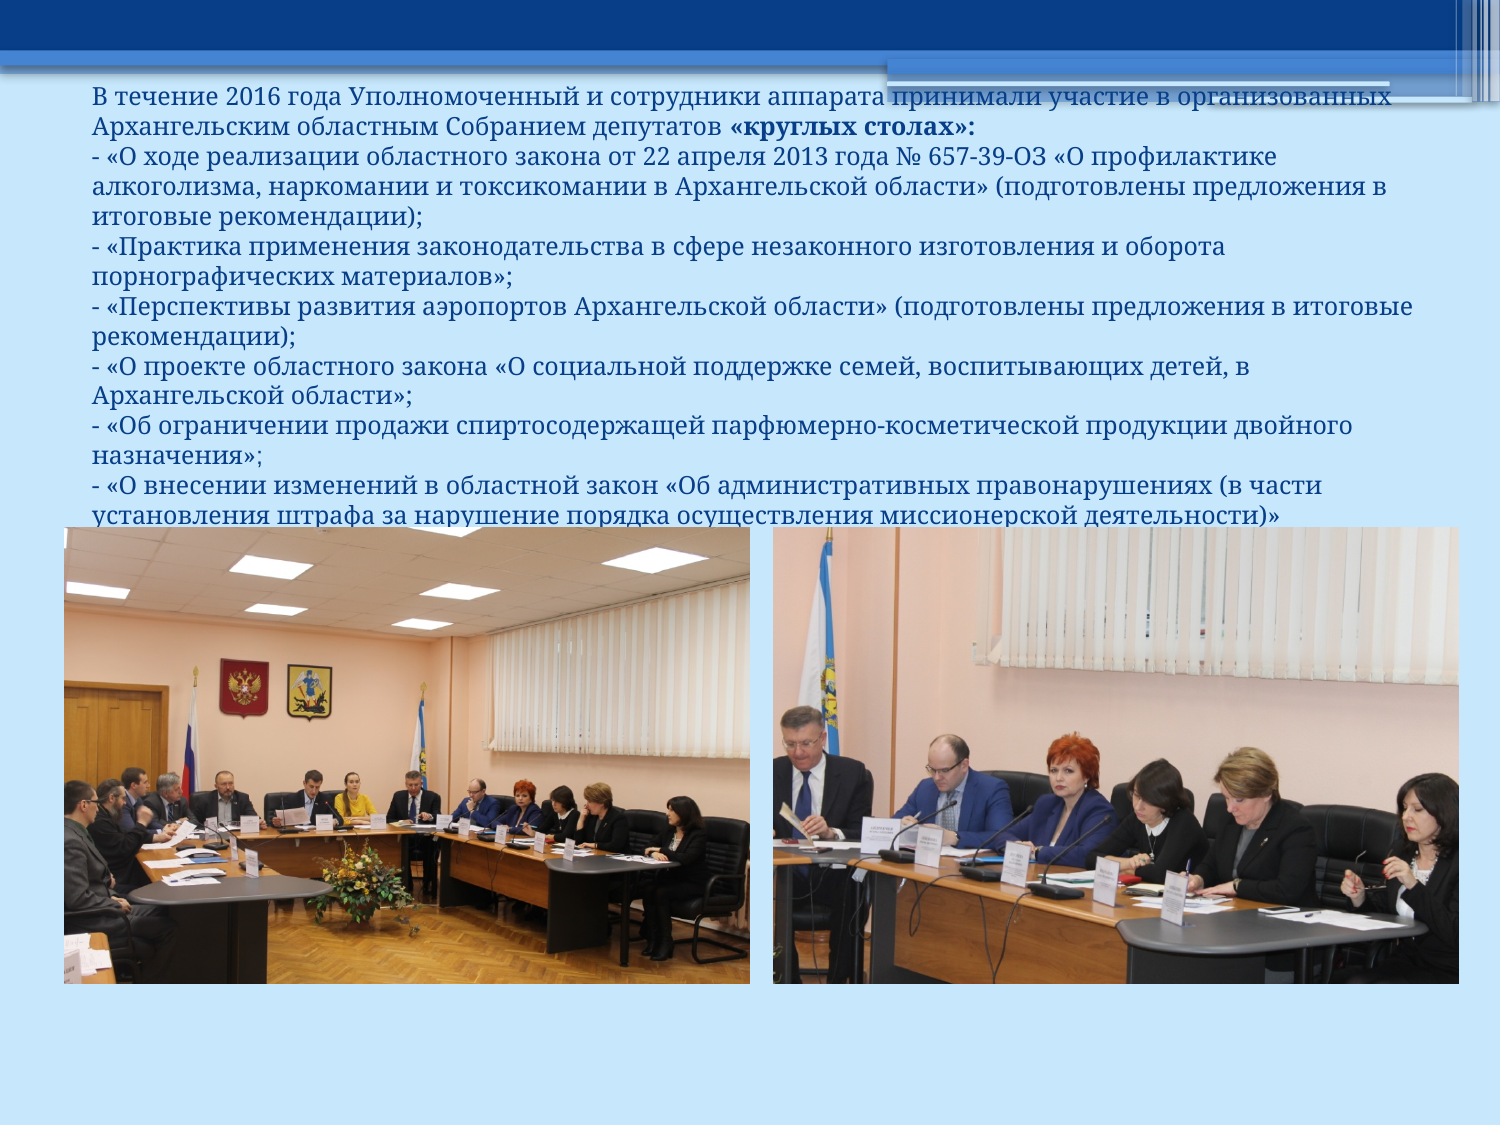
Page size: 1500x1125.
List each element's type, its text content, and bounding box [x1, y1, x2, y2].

picture [773, 526, 1459, 985]
picture [64, 526, 751, 985]
title В течение 2016 года Уполномоченный и сотрудники аппарата принимали участие в организованных Архангельским областным Собранием депутатов «круглых столах»: - «О ходе реализации областного закона от 22 апреля 2013 года № 657-39-ОЗ «О профилактике алкоголизма, наркомании и токсикомании в Архангельской области» (подготовлены предложения в итоговые рекомендации); - «Практика применения законодательства в сфере незаконного изготовления и оборота порнографических материалов»; - «Перспективы развития аэропортов Архангельской области» (подготовлены предложения в итоговые рекомендации); - «О проекте областного закона «О социальной поддержке семей, воспитывающих детей, в Архангельской области»; - «Об ограничении продажи спиртосодержащей парфюмерно-косметической продукции двойного назначения»; - «О внесении изменений в областной закон «Об административных правонарушениях (в части установления штрафа за нарушение порядка осуществления миссионерской деятельности)» [76, 101, 1460, 504]
